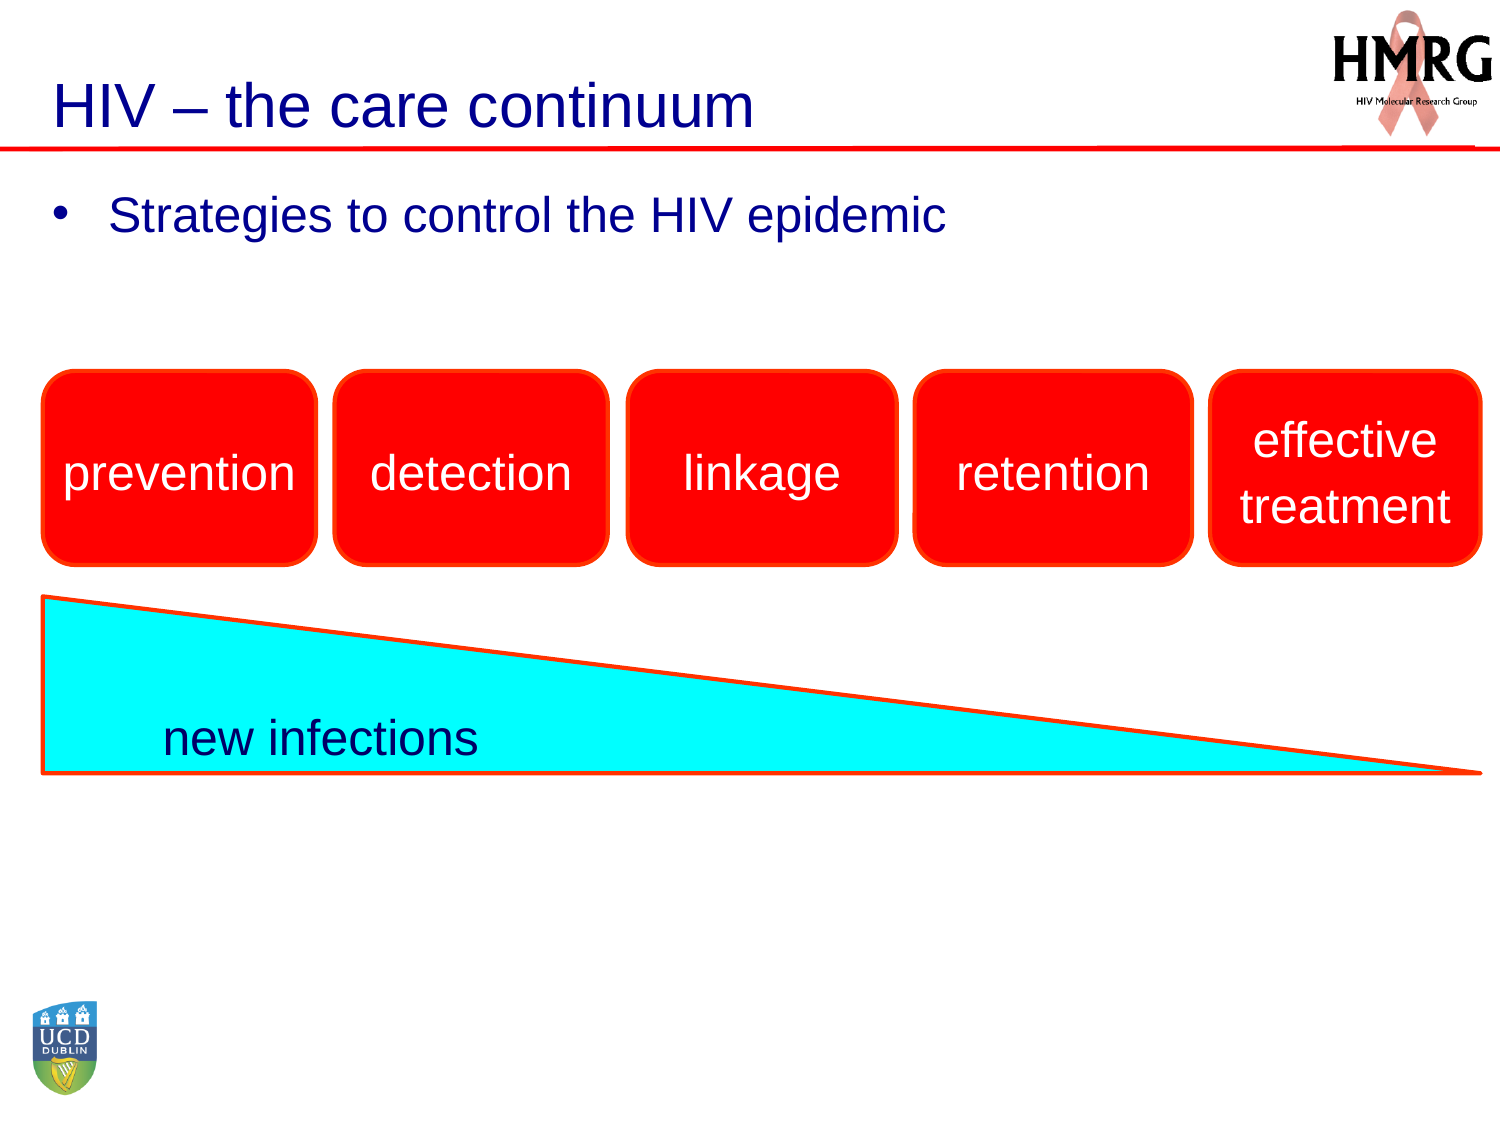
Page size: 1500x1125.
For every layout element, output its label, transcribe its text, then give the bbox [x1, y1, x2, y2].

text_box HIV – the care continuum [37, 50, 772, 148]
text_box retention [914, 370, 1193, 565]
picture [29, 999, 100, 1097]
text_box detection [334, 370, 608, 565]
text_box effective treatment [1210, 370, 1481, 565]
text_box prevention [42, 370, 317, 565]
text_box Strategies to control the HIV epidemic [37, 168, 963, 250]
text_box linkage [627, 370, 897, 565]
text_box new infections [42, 596, 1481, 774]
picture [1330, 5, 1496, 138]
